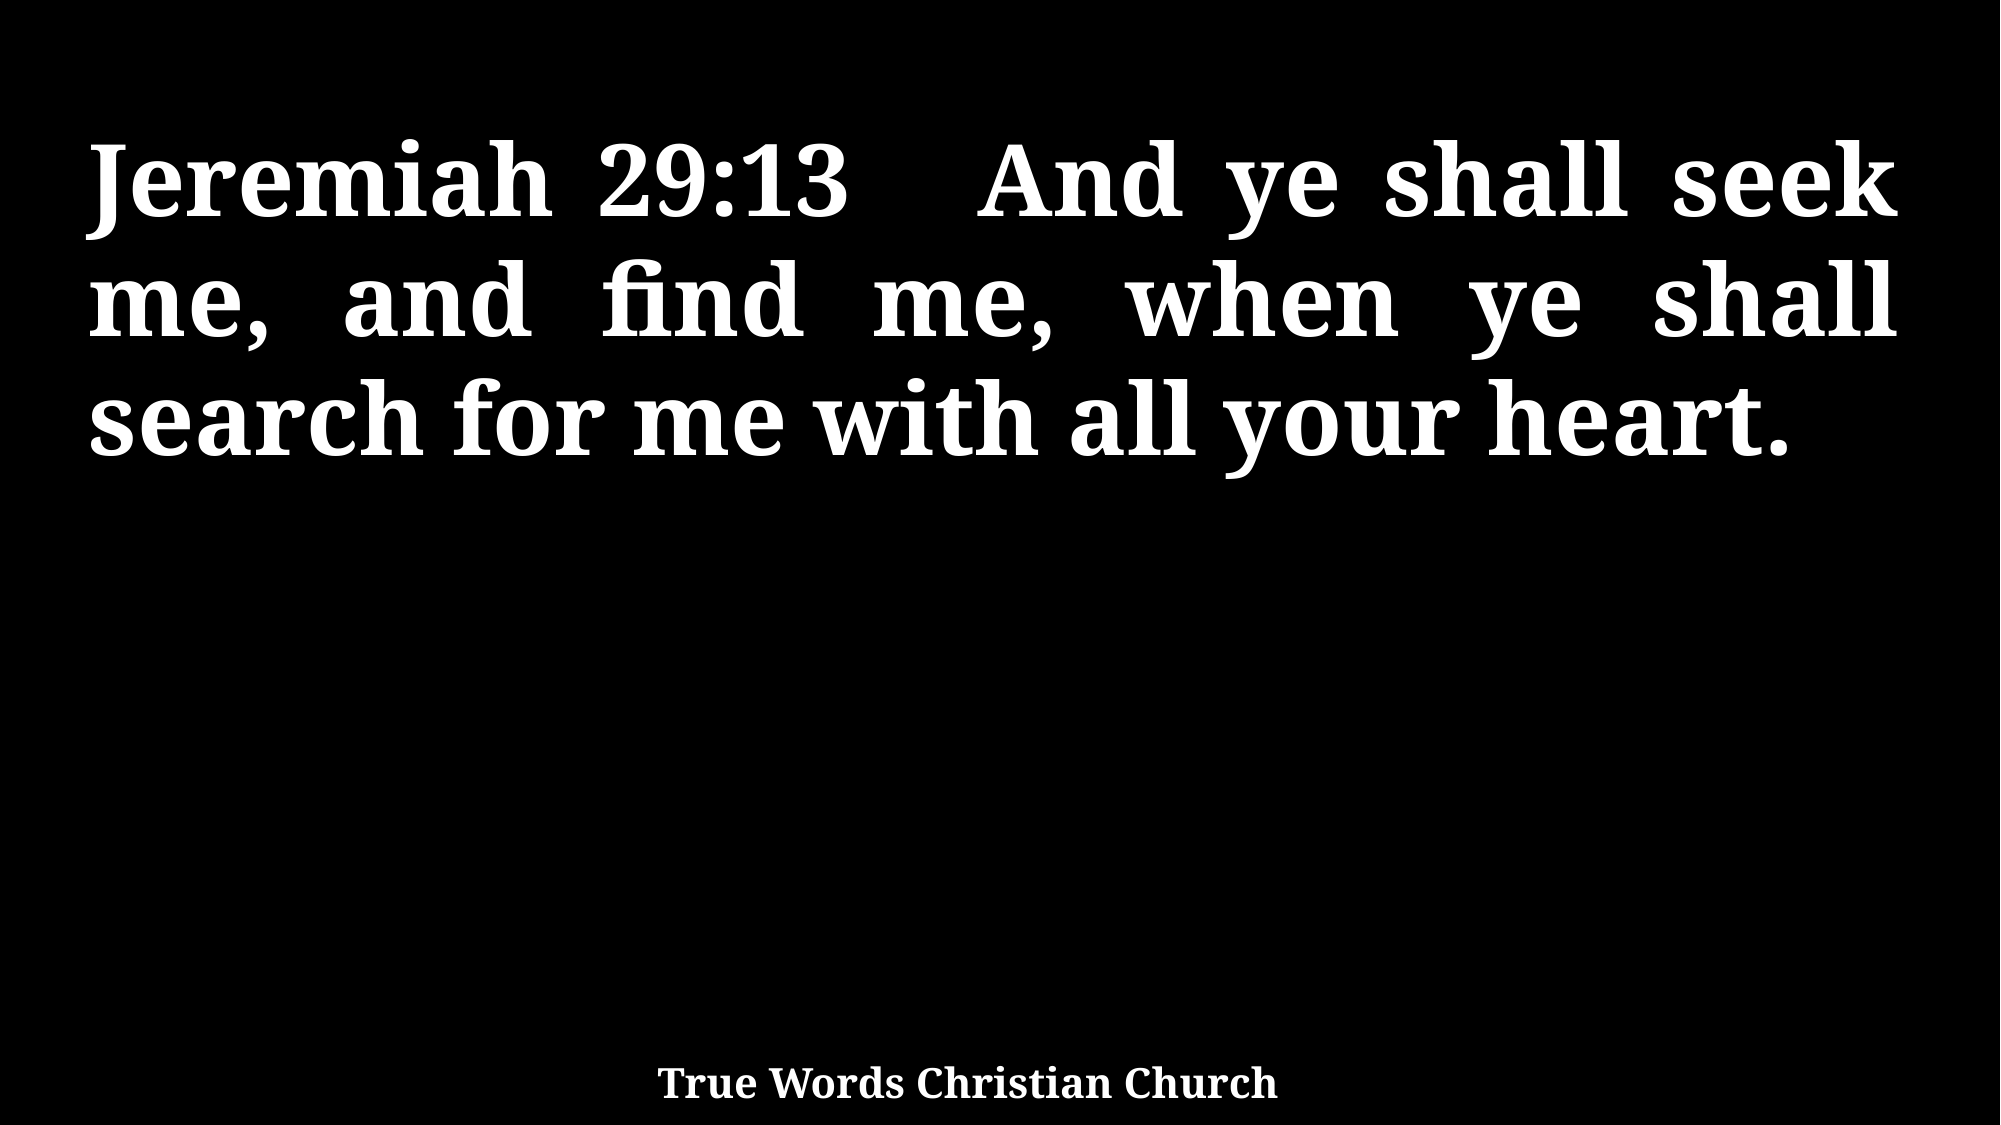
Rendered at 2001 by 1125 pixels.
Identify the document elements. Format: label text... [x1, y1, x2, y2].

text_box True Words Christian Church [642, 1049, 1294, 1114]
text_box Jeremiah 29:13 And ye shall seek me, and find me, when ye shall search for me with all your heart. [74, 108, 1915, 484]
